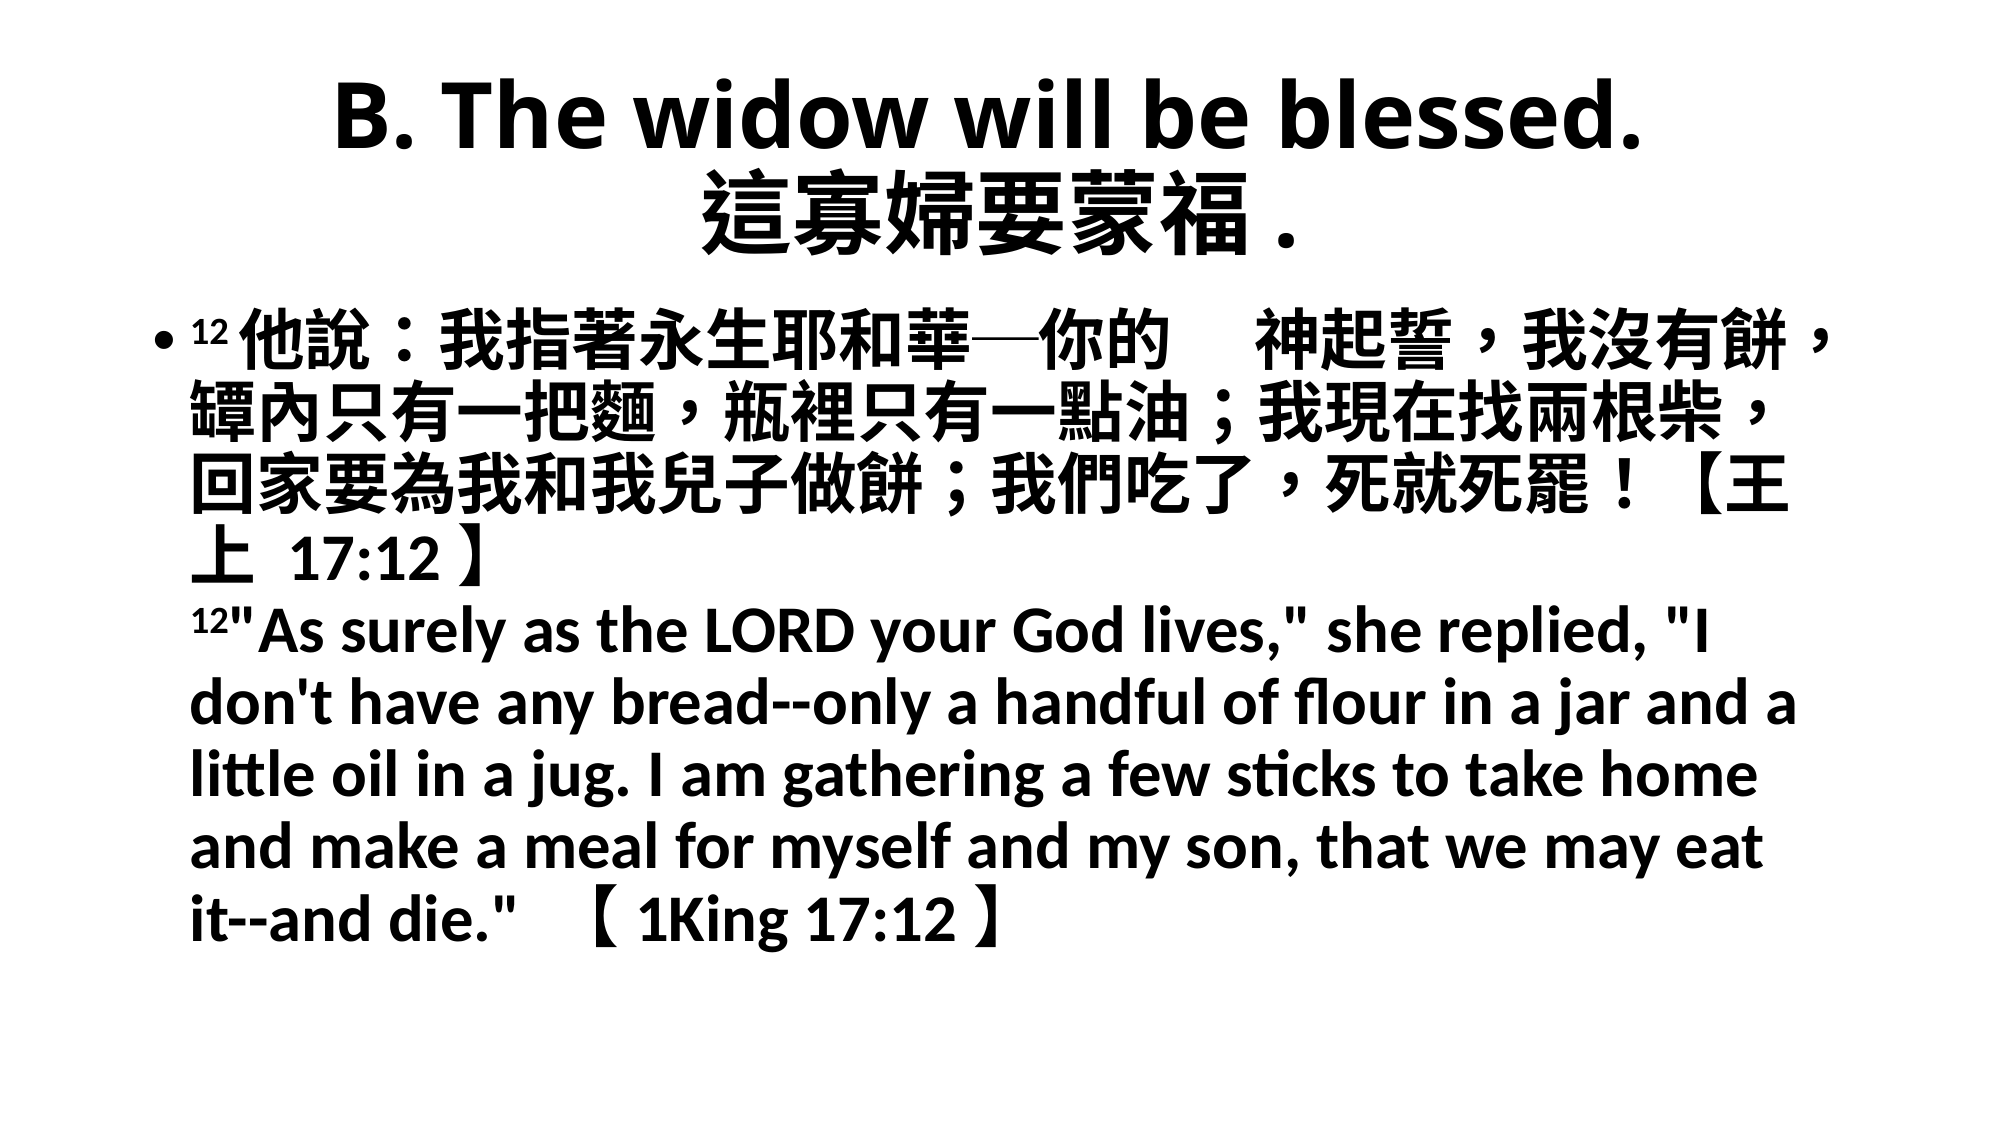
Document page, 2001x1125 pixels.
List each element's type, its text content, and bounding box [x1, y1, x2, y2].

list 12他說：我指著永生耶和華─你的 神起誓，我沒有餅，罈內只有一把麵，瓶裡只有一點油；我現在找兩根柴，回家要為我和我兒子做餅；我們吃了，死就死罷！【王上 17:12】 12"As surely as the LORD your God lives," she replied, "I don't have any bread--only a handful of flour in a jar and a little oil in a jug. I am gathering a few sticks to take home and make a meal for myself and my son, that we may eat it--and die." 【1King 17:12】 [137, 299, 1863, 1014]
title B. The widow will be blessed. 這寡婦要蒙福. [137, 59, 1863, 278]
